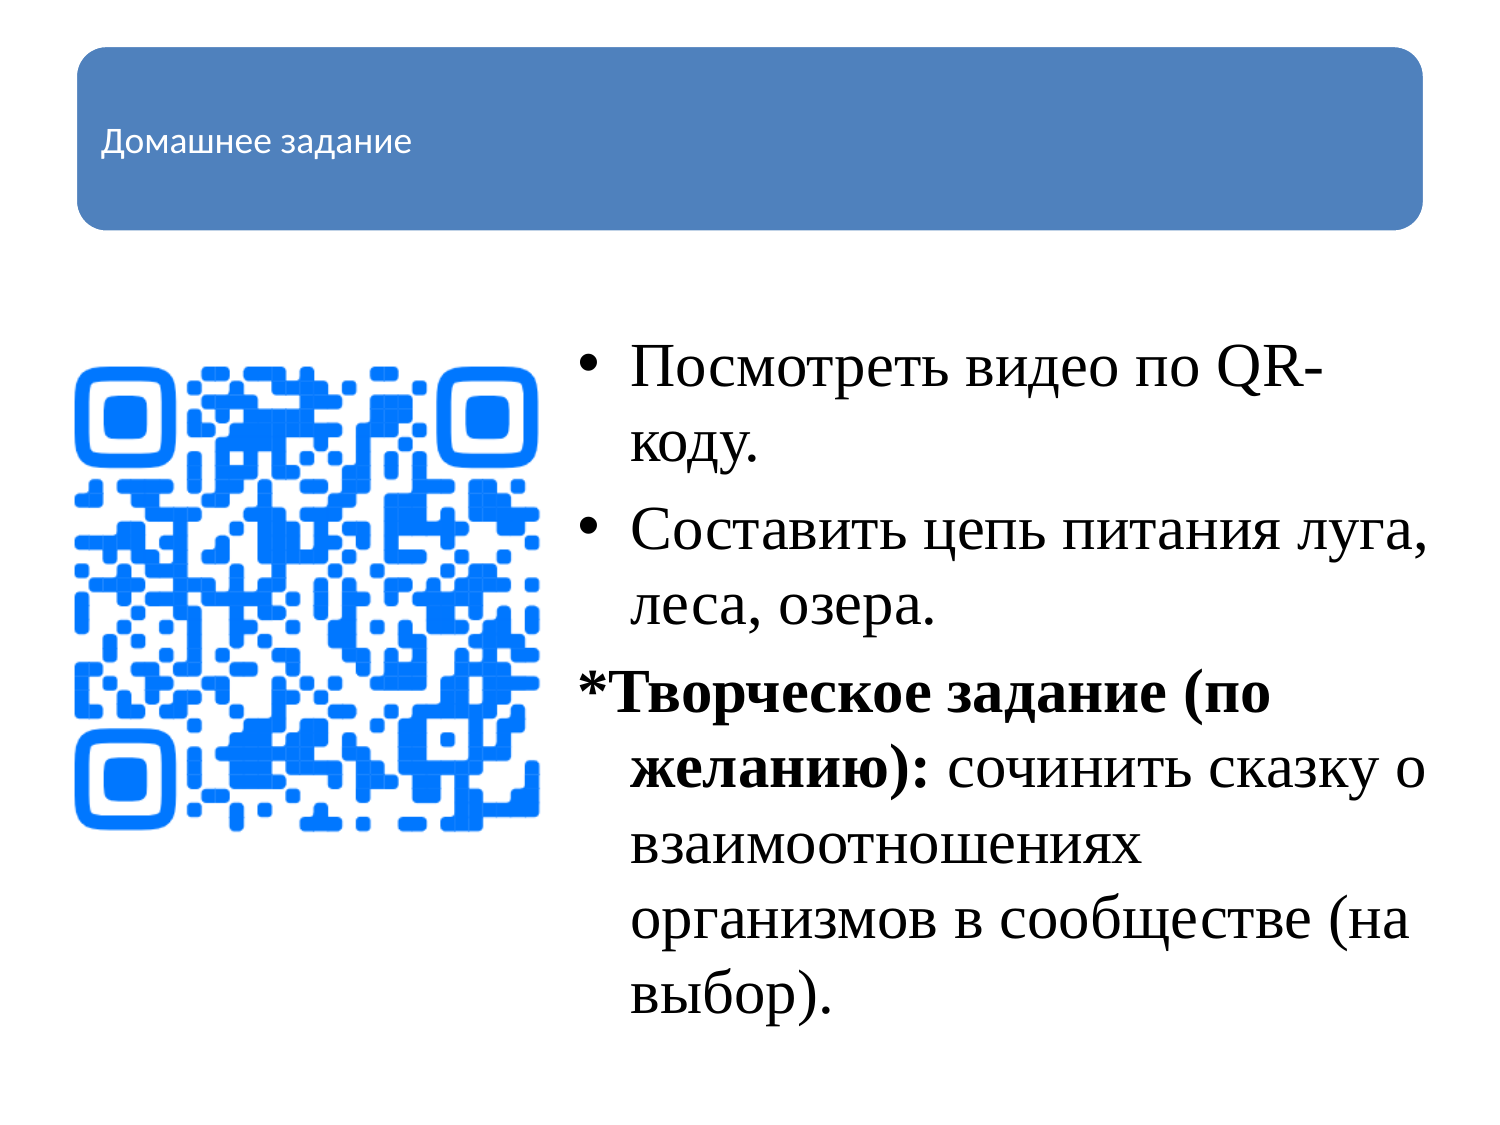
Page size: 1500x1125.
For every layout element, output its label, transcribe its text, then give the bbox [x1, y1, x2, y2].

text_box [74, 44, 1426, 233]
picture [46, 339, 552, 856]
list Посмотреть видео по QR-коду. Составить цепь питания луга, леса, озера. *Творческое задание (по желанию): сочинить сказку о взаимоотношениях организмов в сообществе (на выбор). [562, 316, 1454, 1125]
